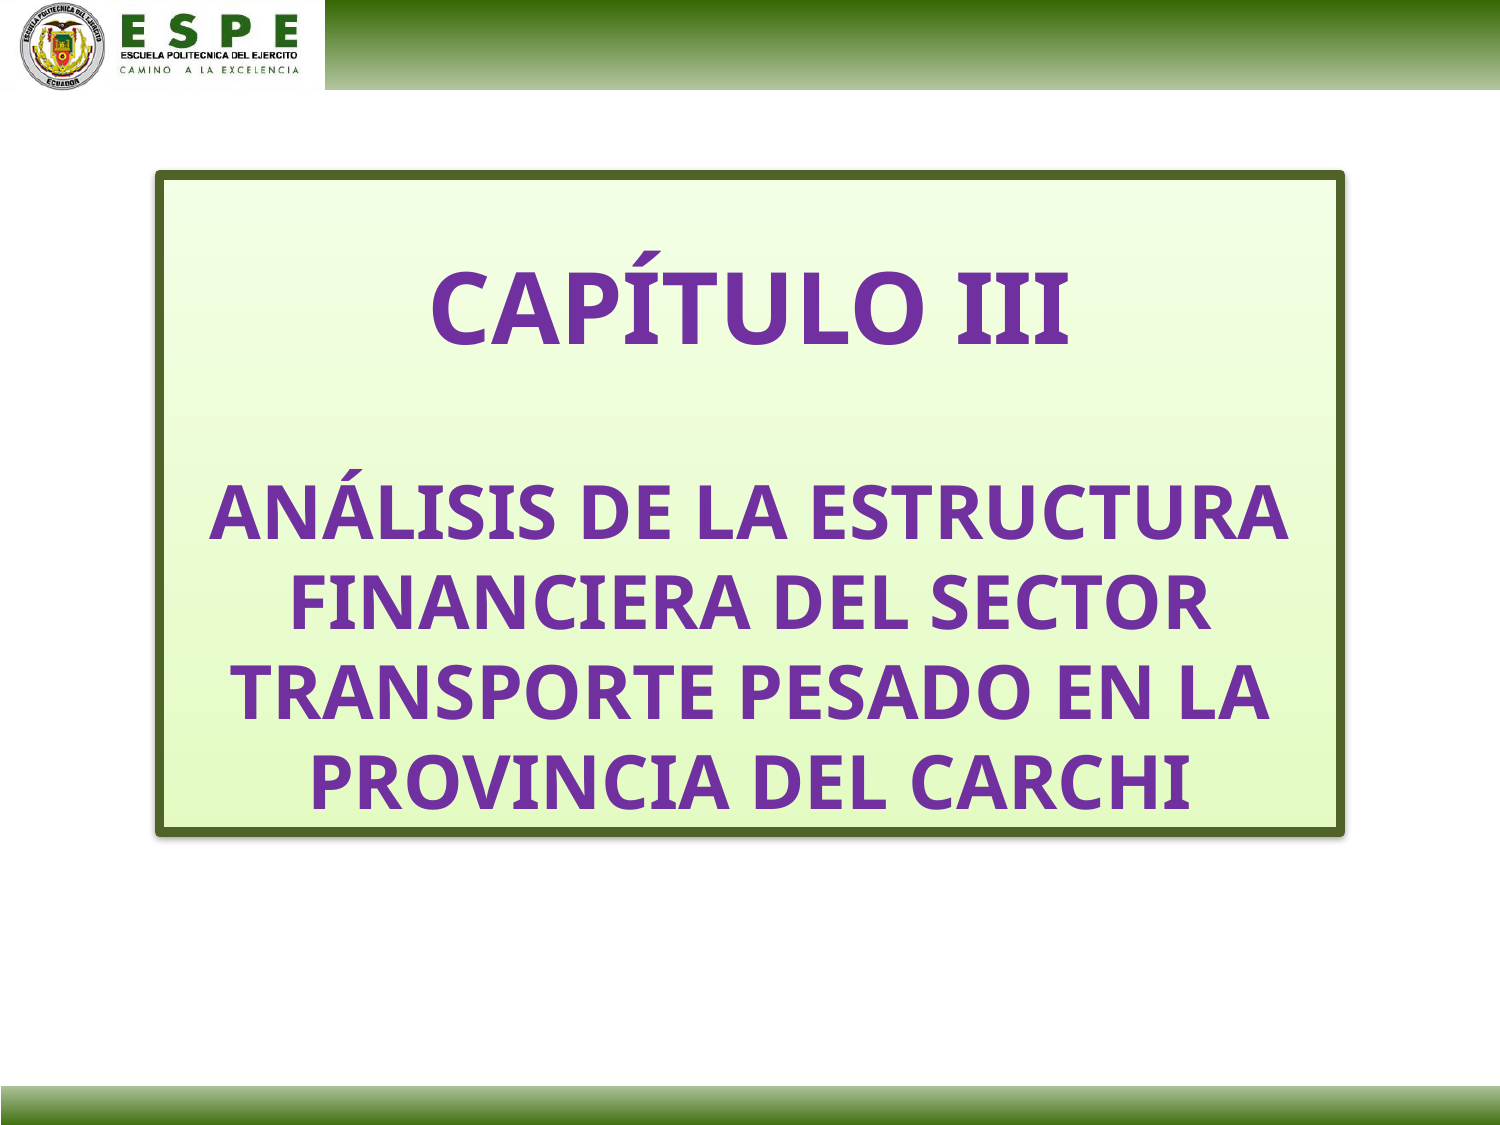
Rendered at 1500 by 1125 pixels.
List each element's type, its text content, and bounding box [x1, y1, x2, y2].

picture [0, 0, 325, 92]
text_box CAPÍTULO III ANÁLISIS DE LA ESTRUCTURA FINANCIERA DEL SECTOR TRANSPORTE PESADO EN LA PROVINCIA DEL CARCHI [159, 174, 1341, 833]
